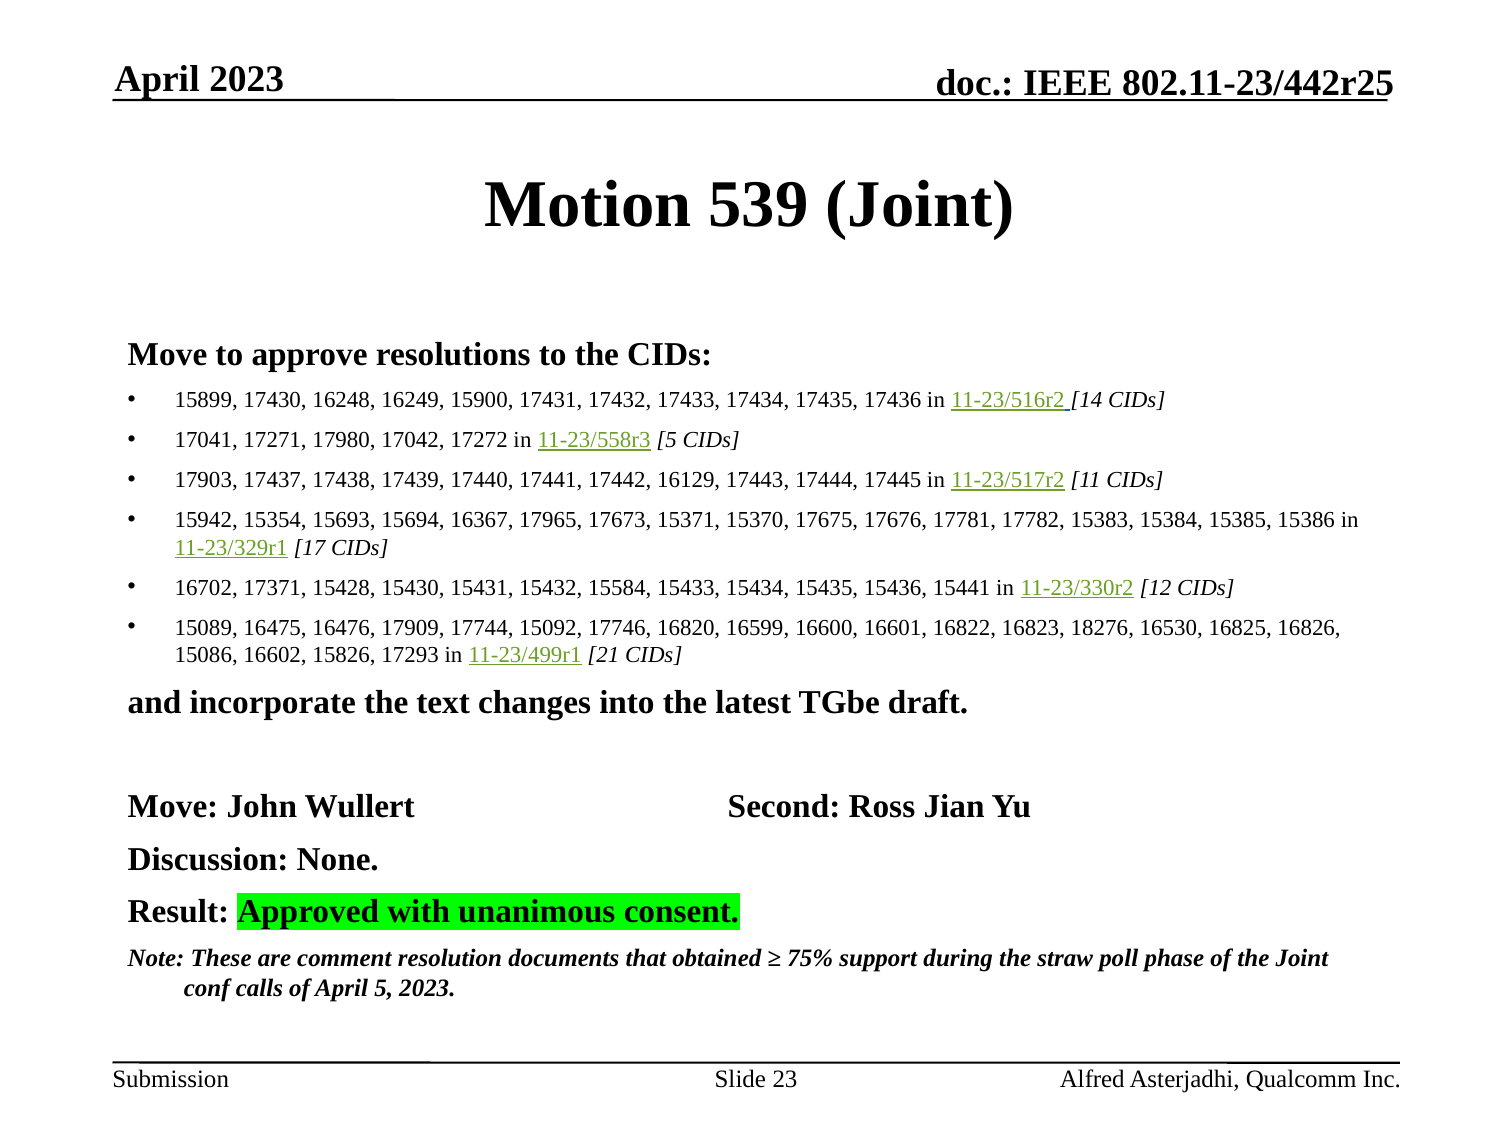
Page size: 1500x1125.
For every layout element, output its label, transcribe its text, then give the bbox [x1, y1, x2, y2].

slide_number Slide 23 [712, 1061, 800, 1123]
list Move to approve resolutions to the CIDs: 15899, 17430, 16248, 16249, 15900, 17431, 17432, 17433, 17434, 17435, 17436 in 11-23/516r2 [14 CIDs] 17041, 17271, 17980, 17042, 17272 in 11-23/558r3 [5 CIDs] 17903, 17437, 17438, 17439, 17440, 17441, 17442, 16129, 17443, 17444, 17445 in 11-23/517r2 [11 CIDs] 15942, 15354, 15693, 15694, 16367, 17965, 17673, 15371, 15370, 17675, 17676, 17781, 17782, 15383, 15384, 15385, 15386 in 11-23/329r1 [17 CIDs] 16702, 17371, 15428, 15430, 15431, 15432, 15584, 15433, 15434, 15435, 15436, 15441 in 11-23/330r2 [12 CIDs] 15089, 16475, 16476, 17909, 17744, 15092, 17746, 16820, 16599, 16600, 16601, 16822, 16823, 18276, 16530, 16825, 16826, 15086, 16602, 15826, 17293 in 11-23/499r1 [21 CIDs] and incorporate the text changes into the latest TGbe draft. Move: John Wullert Second: Ross Jian Yu Discussion: None. Result: Approved with unanimous consent. Note: These are comment resolution documents that obtained ≥ 75% support during the straw poll phase of the Joint conf calls of April 5, 2023. [112, 324, 1388, 1063]
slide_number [114, 54, 423, 100]
title Motion 539 (Joint) [112, 112, 1388, 288]
footer Alfred Asterjadhi, Qualcomm Inc. [878, 1061, 1402, 1093]
